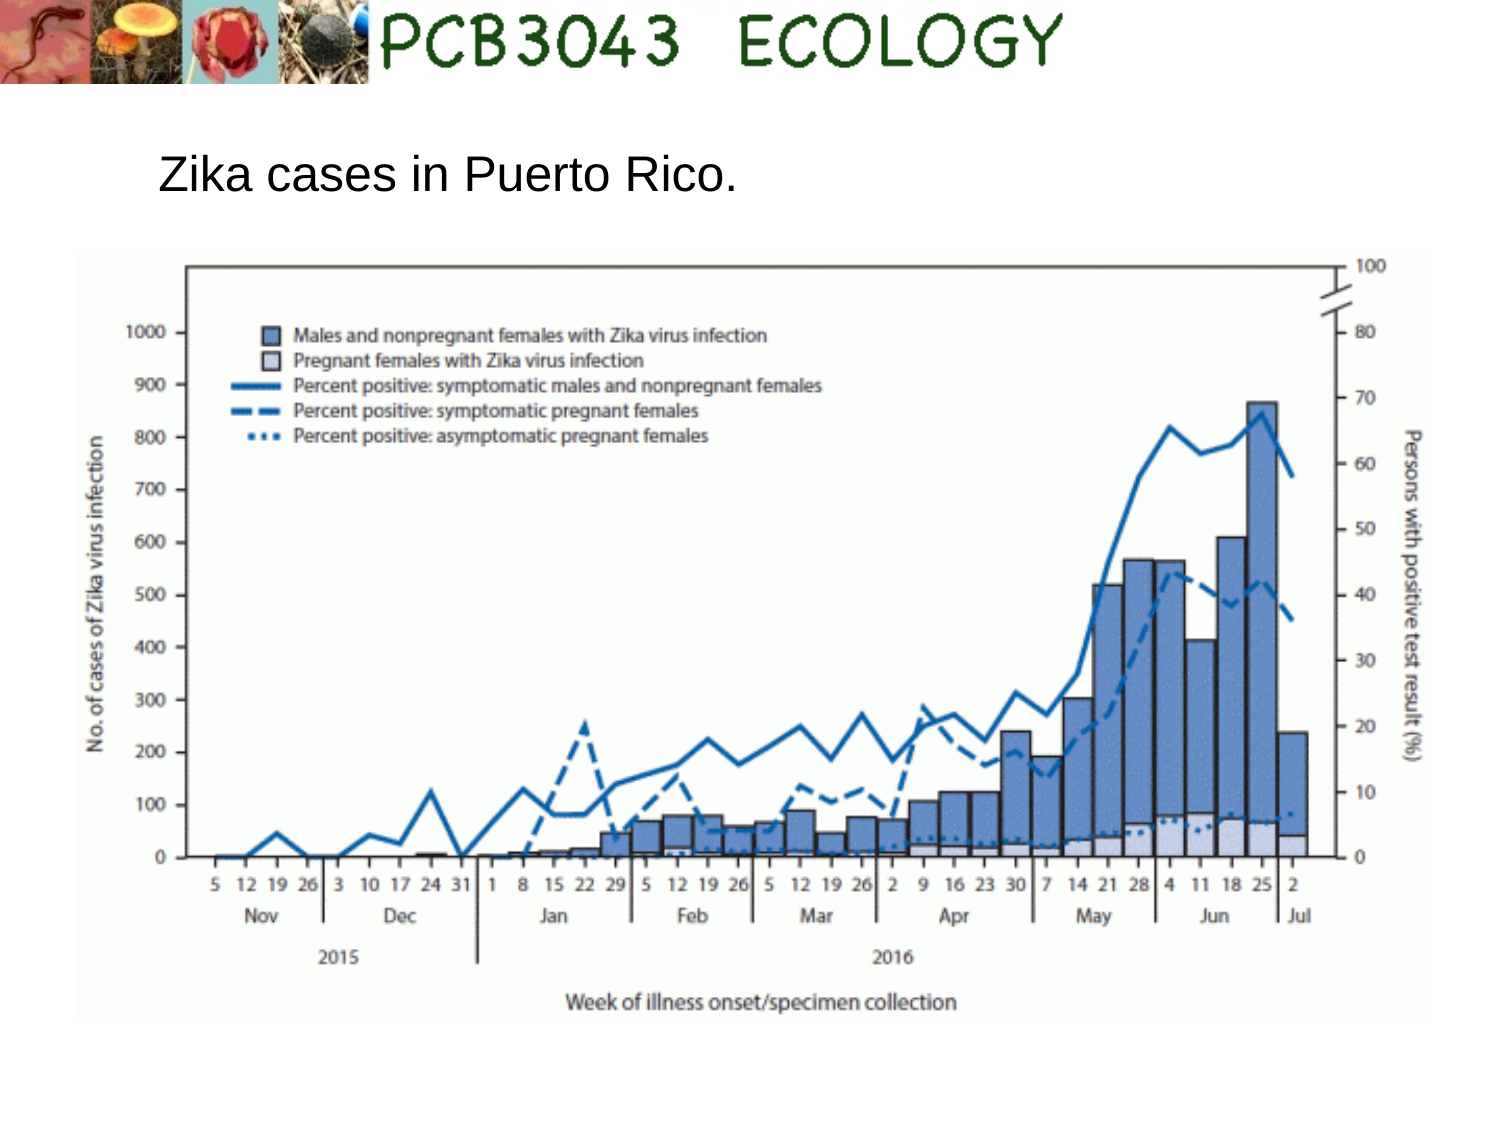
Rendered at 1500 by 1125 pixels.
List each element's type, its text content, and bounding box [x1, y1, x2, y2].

picture [74, 249, 1430, 1022]
text_box Zika cases in Puerto Rico. [143, 133, 754, 209]
picture [0, 0, 1088, 84]
